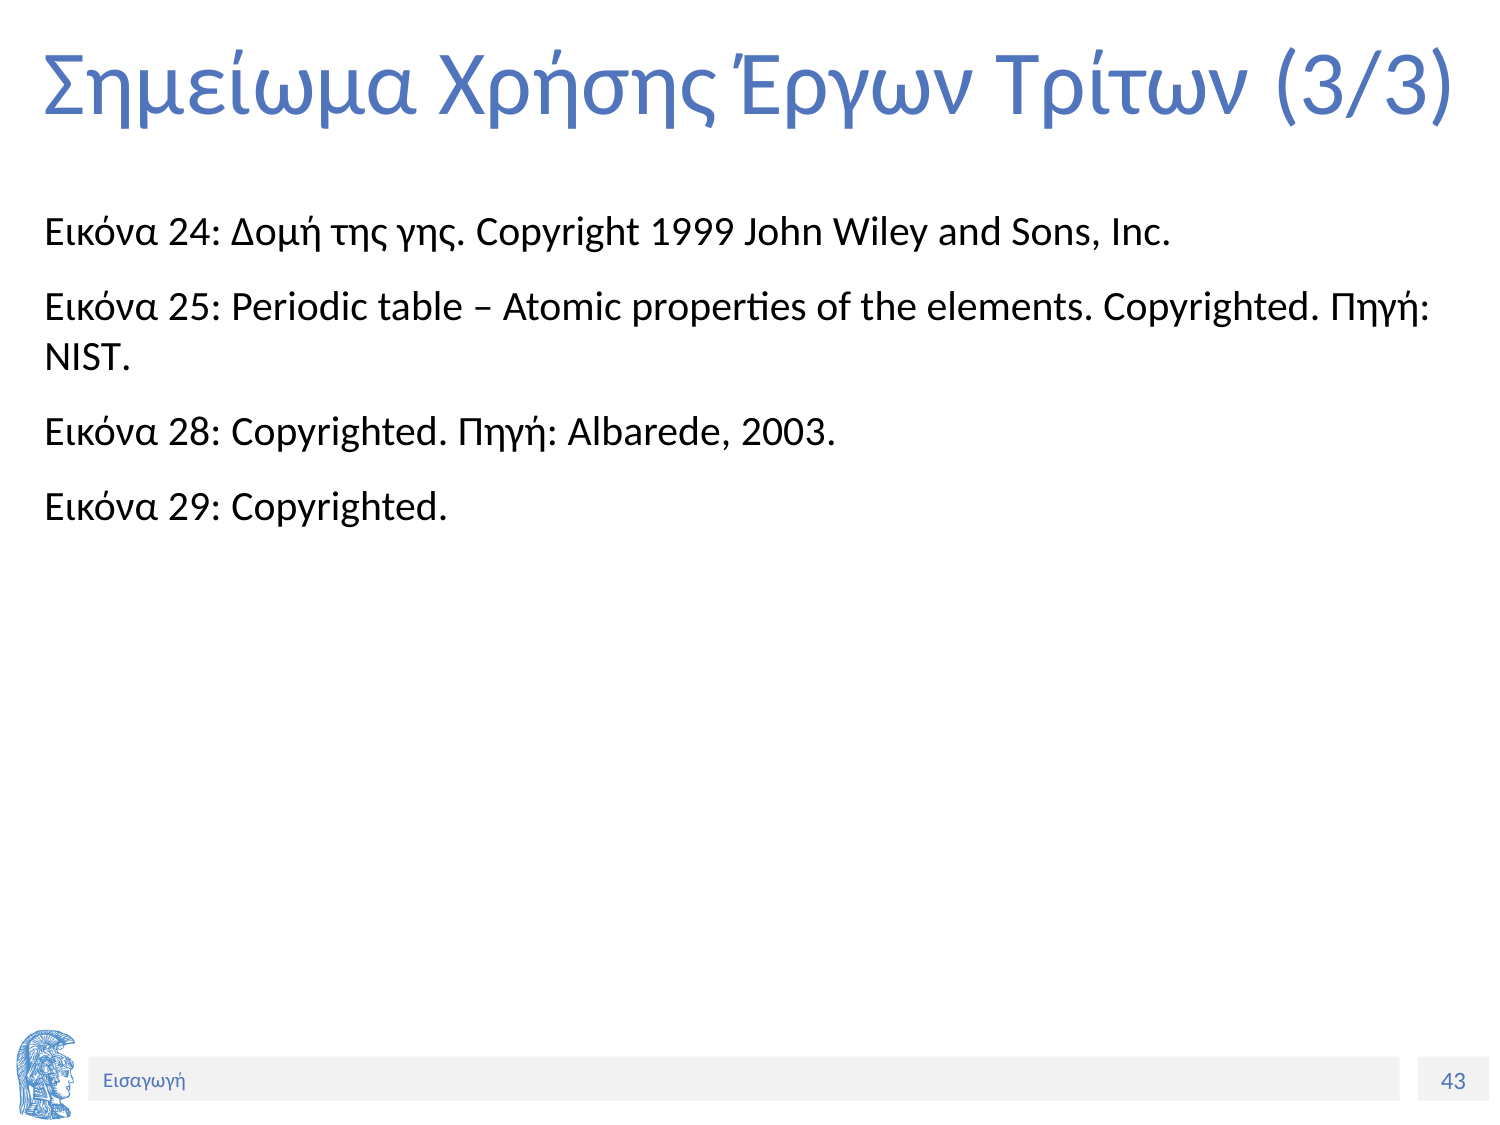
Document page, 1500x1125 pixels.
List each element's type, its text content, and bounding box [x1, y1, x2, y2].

title Σημείωμα Χρήσης Έργων Τρίτων (3/3) [0, 0, 1500, 172]
list Εικόνα 24: Δομή της γης. Copyright 1999 John Wiley and Sons, Inc. Εικόνα 25: Periodic table – Atomic properties of the elements. Copyrighted. Πηγή: NIST. Εικόνα 28: Copyrighted. Πηγή: Albarede, 2003. Εικόνα 29: Copyrighted. [29, 196, 1483, 998]
picture [9, 1026, 81, 1120]
